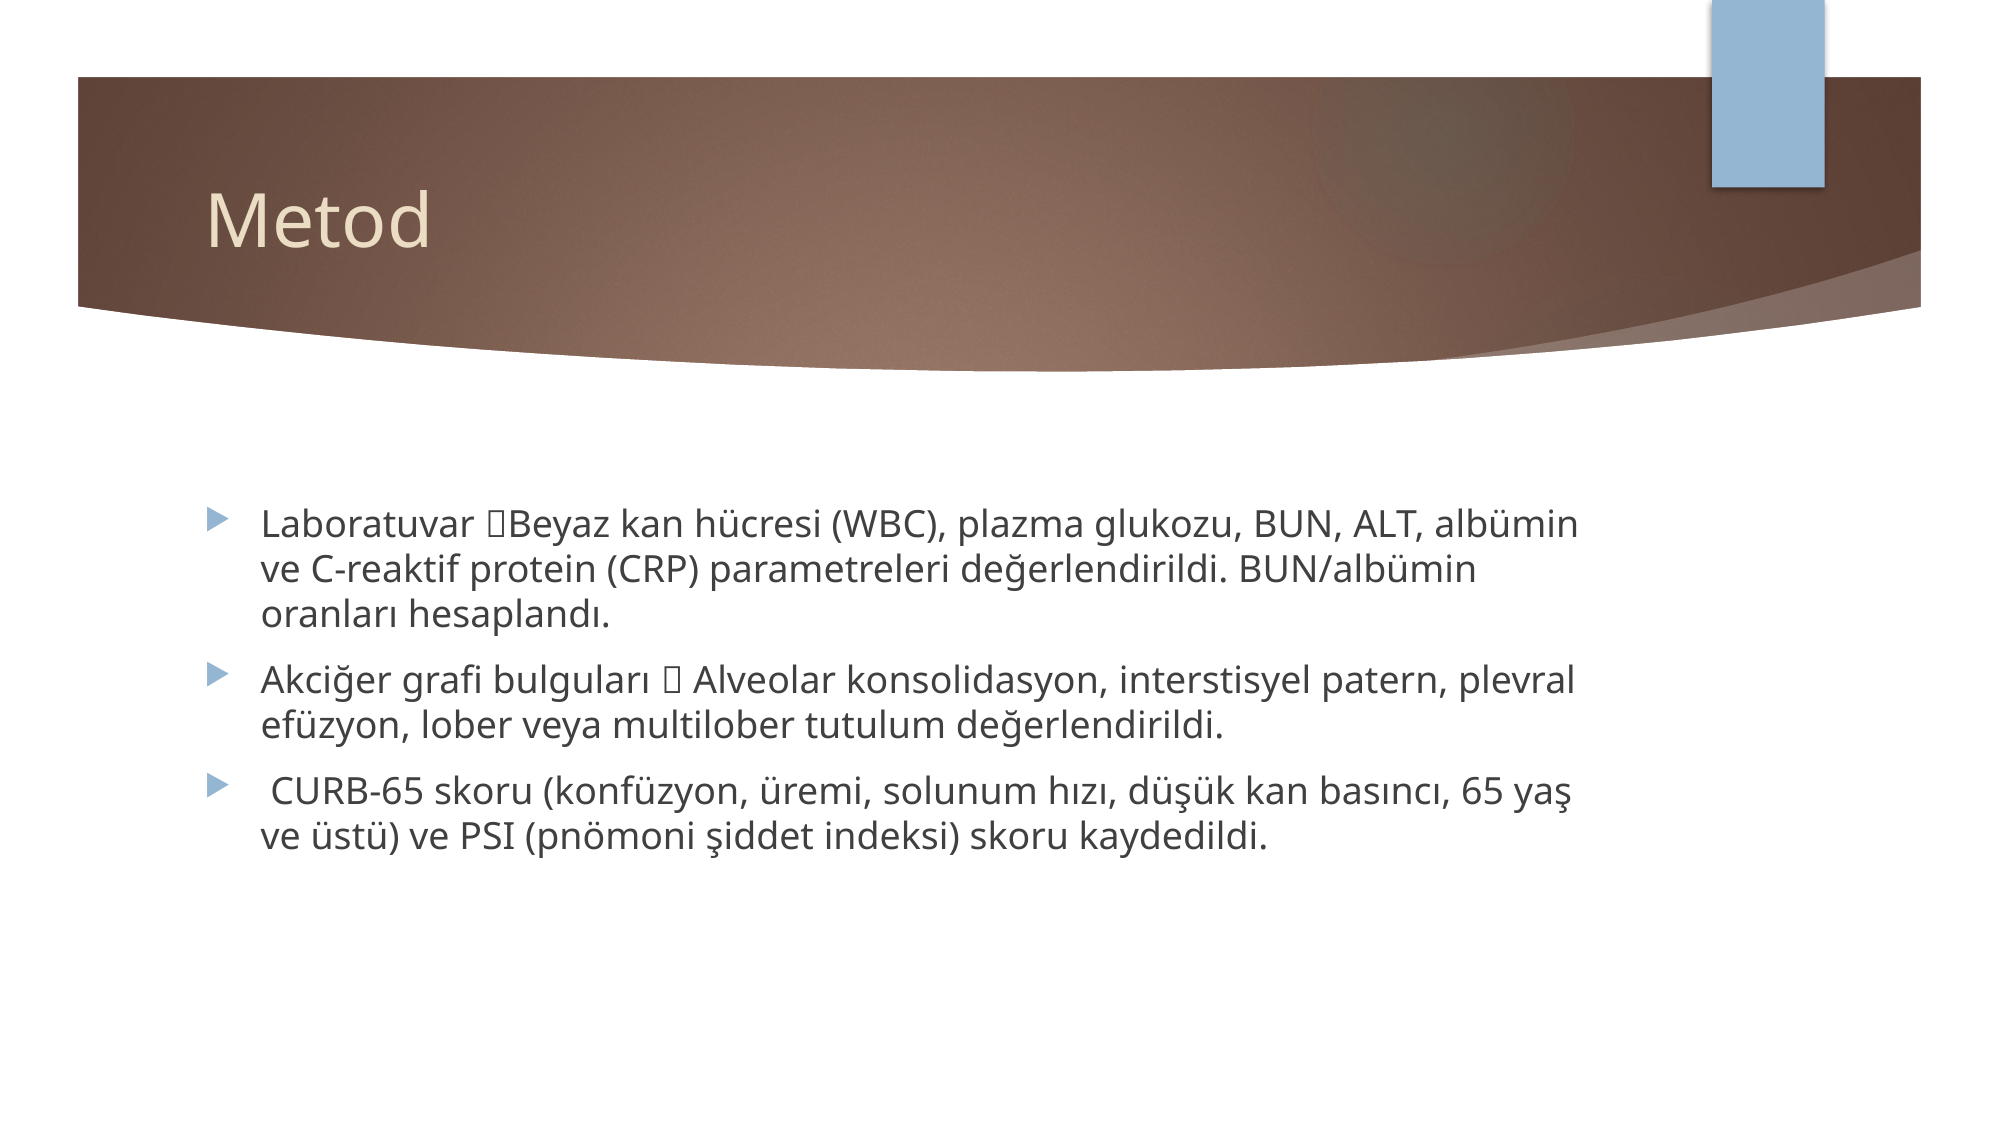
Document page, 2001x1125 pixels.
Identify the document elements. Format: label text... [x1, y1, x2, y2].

list Laboratuvar Beyaz kan hücresi (WBC), plazma glukozu, BUN, ALT, albümin ve C-reaktif protein (CRP) parametreleri değerlendirildi. BUN/albümin oranları hesaplandı. Akciğer grafi bulguları  Alveolar konsolidasyon, interstisyel patern, plevral efüzyon, lober veya multilober tutulum değerlendirildi. CURB-65 skoru (konfüzyon, üremi, solunum hızı, düşük kan basıncı, 65 yaş ve üstü) ve PSI (pnömoni şiddet indeksi) skoru kaydedildi. [189, 427, 1638, 988]
title Metod [189, 159, 1627, 276]
